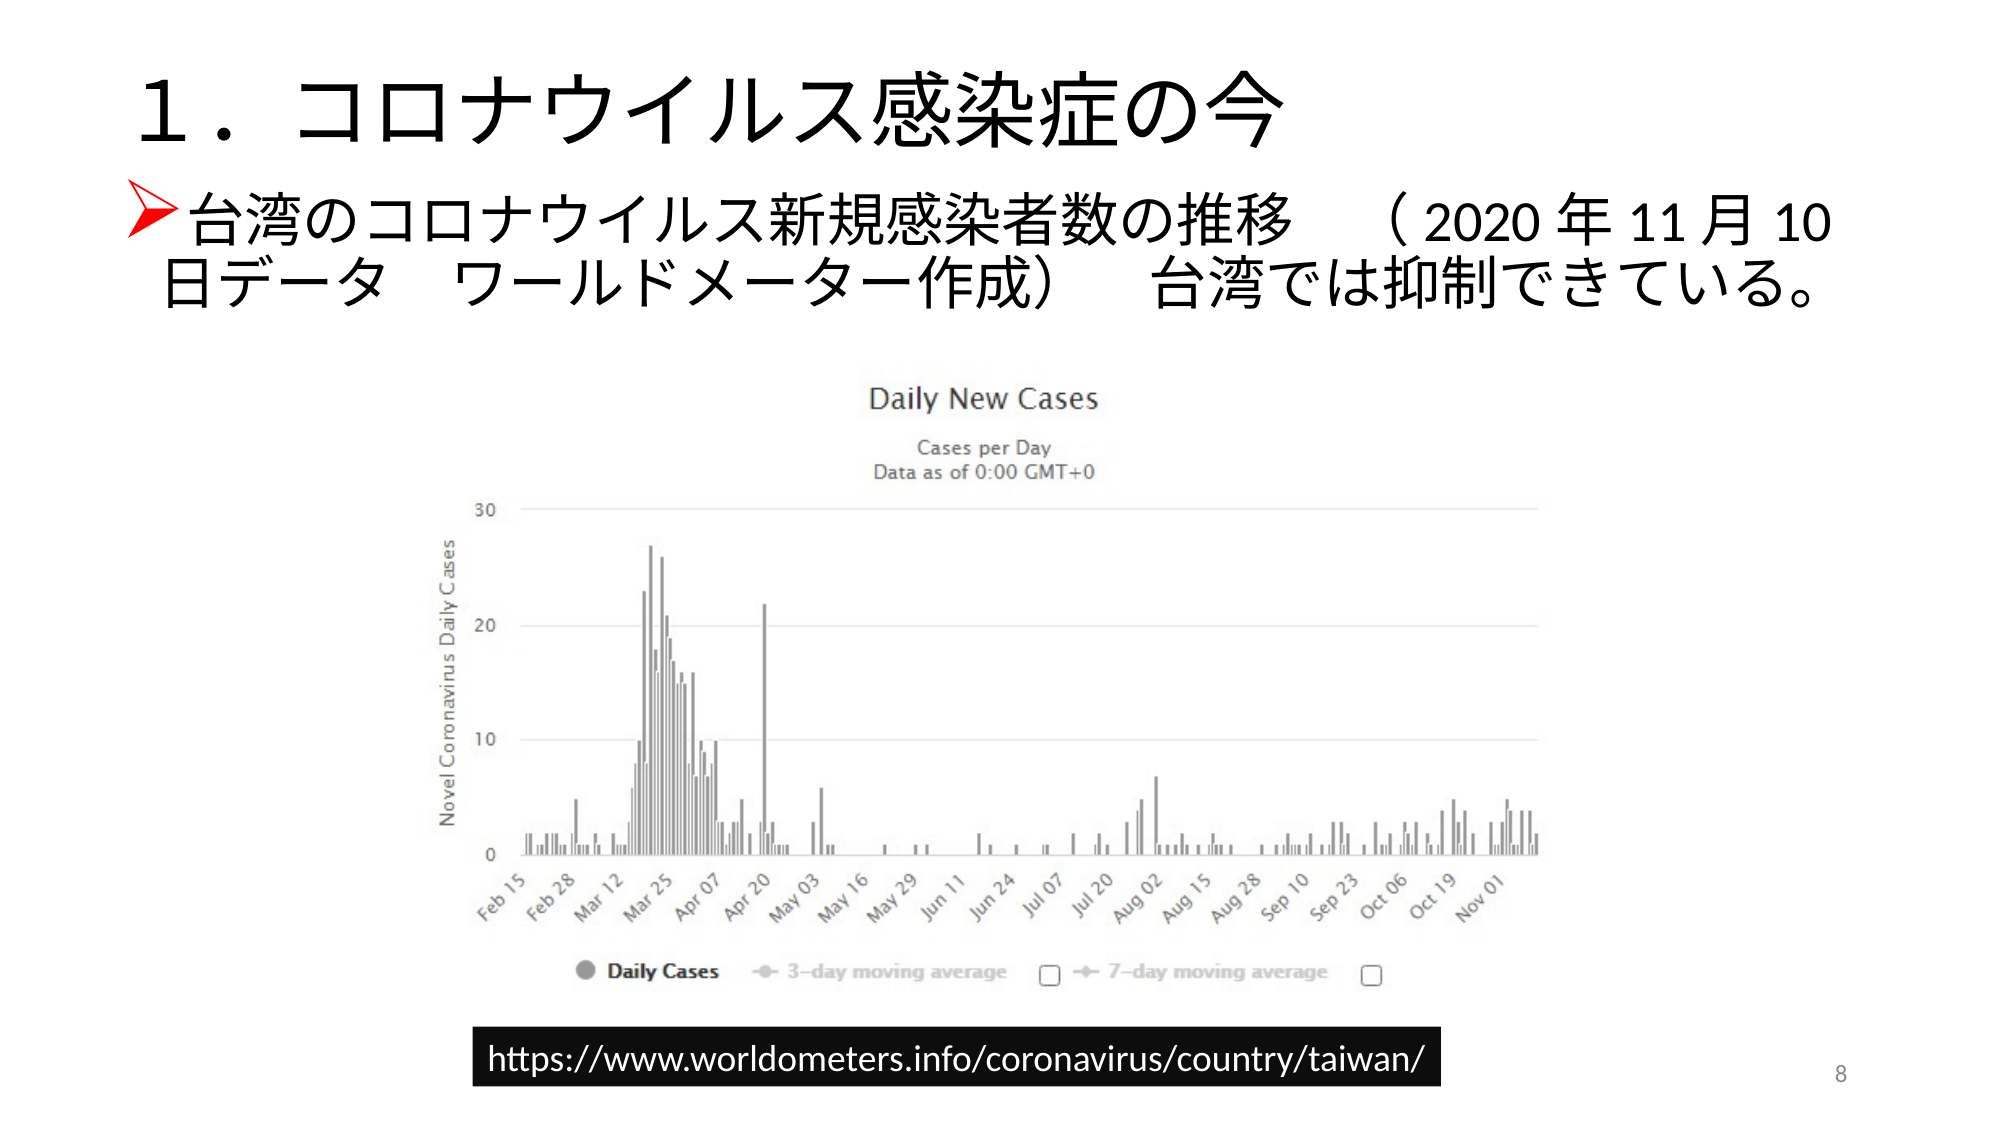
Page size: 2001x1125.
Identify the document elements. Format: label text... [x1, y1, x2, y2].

title １．コロナウイルス感染症の今 [106, 19, 1508, 183]
list 台湾のコロナウイルス新規感染者数の推移 （2020年11月10日データ ワールドメーター作成） 台湾では抑制できている。 [106, 183, 1894, 326]
text_box https://www.worldometers.info/coronavirus/country/taiwan/ [472, 1026, 1441, 1087]
slide_number 8 [1412, 1042, 1863, 1103]
picture [391, 341, 1566, 1019]
